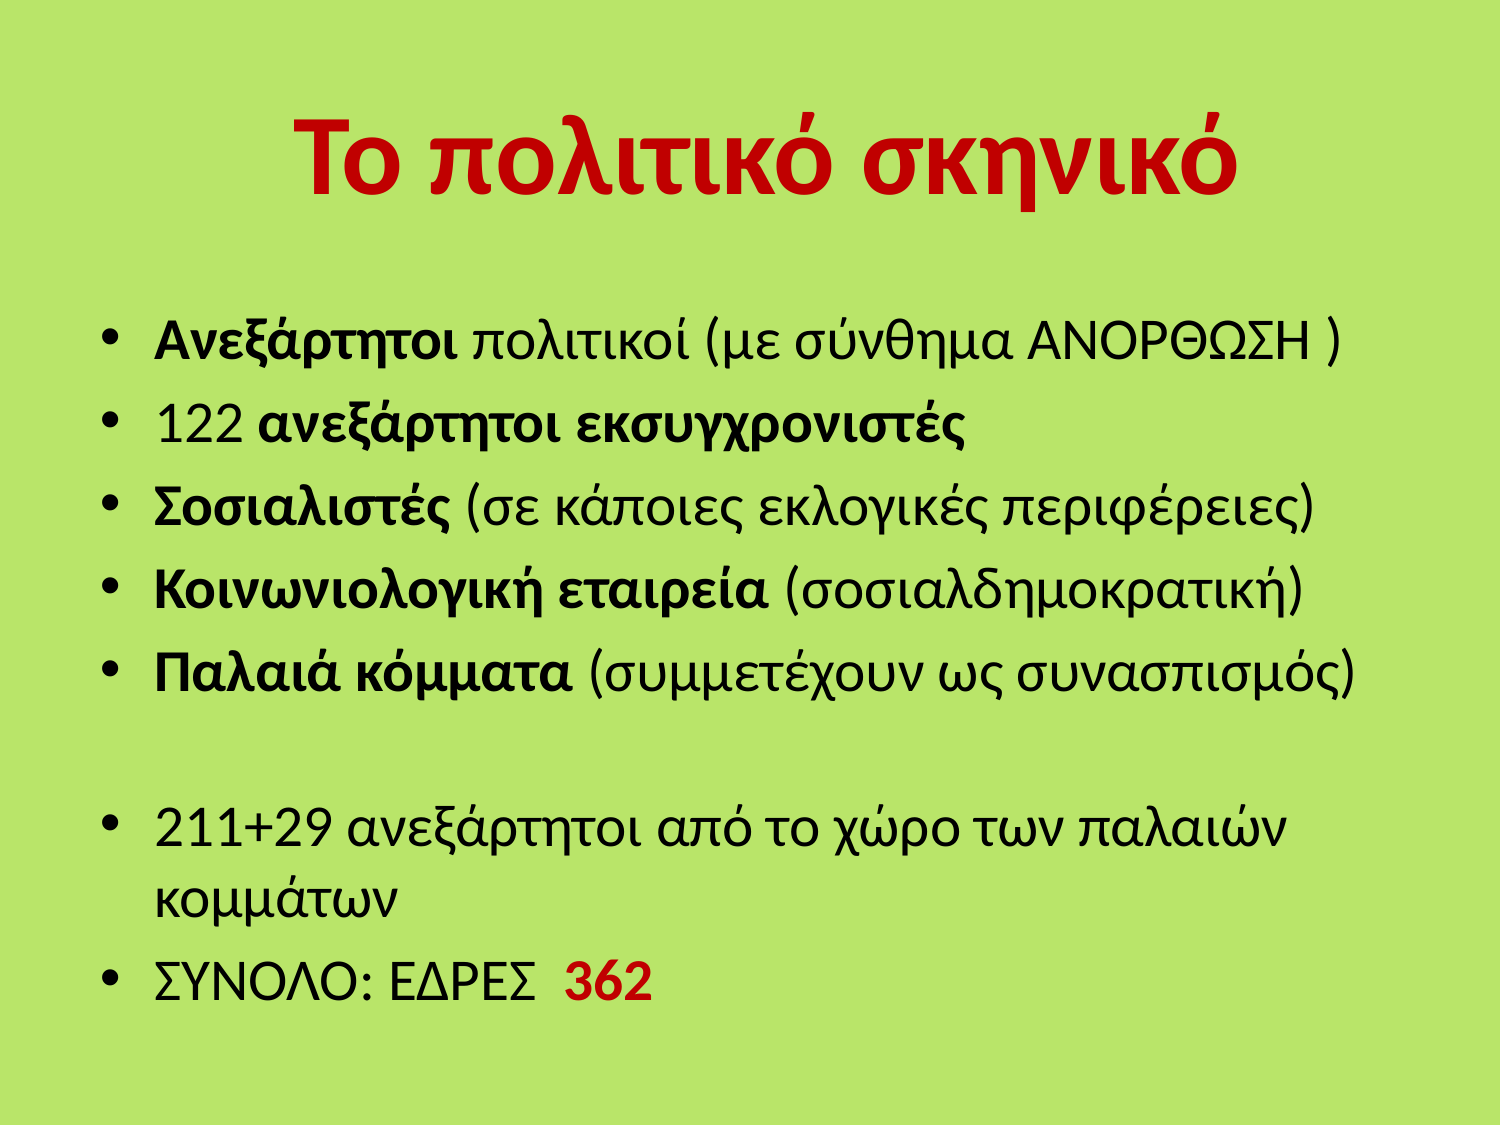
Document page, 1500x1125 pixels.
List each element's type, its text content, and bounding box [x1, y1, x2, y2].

list Ανεξάρτητοι πολιτικοί (με σύνθημα ΑΝΟΡΘΩΣΗ ) 122 ανεξάρτητοι εκσυγχρονιστές Σοσιαλιστές (σε κάποιες εκλογικές περιφέρειες) Κοινωνιολογική εταιρεία (σοσιαλδημοκρατική) Παλαιά κόμματα (συμμετέχουν ως συνασπισμός) 211+29 ανεξάρτητοι από το χώρο των παλαιών κομμάτων ΣΥΝΟΛΟ: ΕΔΡΕΣ 362 [85, 292, 1500, 1035]
title Το πολιτικό σκηνικό [242, 54, 1294, 243]
